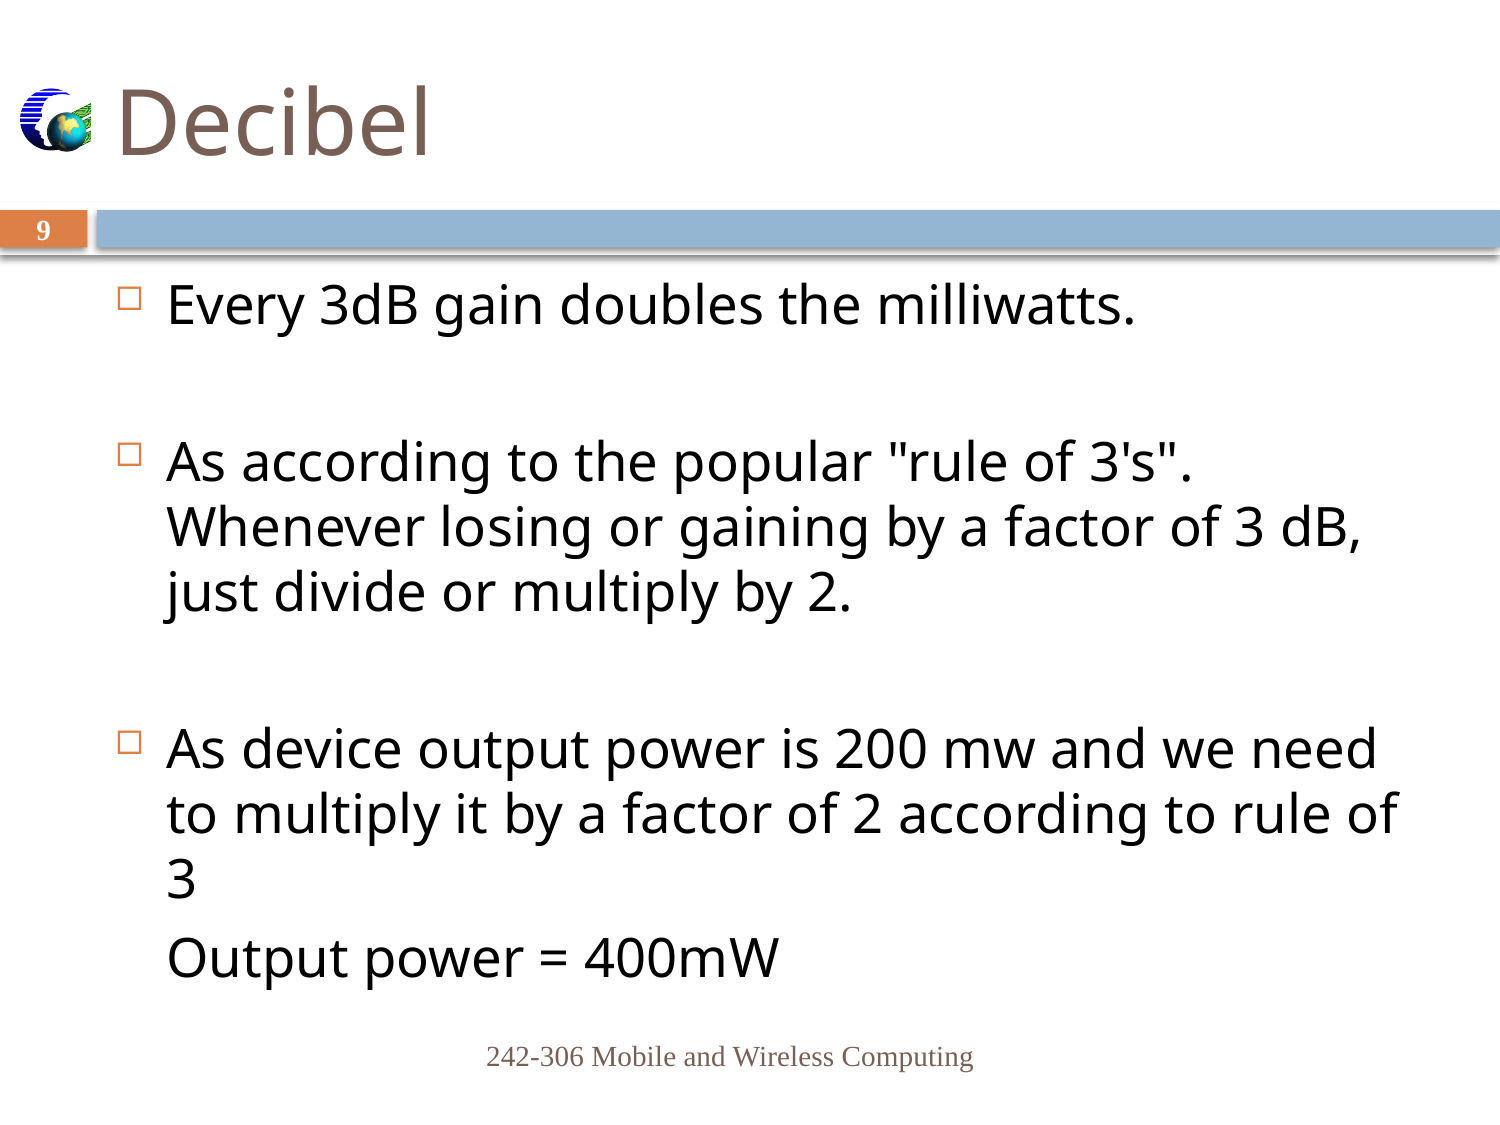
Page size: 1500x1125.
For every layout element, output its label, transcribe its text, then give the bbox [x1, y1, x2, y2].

title Decibel [99, 37, 1438, 200]
list Every 3dB gain doubles the milliwatts. As according to the popular "rule of 3's". Whenever losing or gaining by a factor of 3 dB, just divide or multiply by 2. As device output power is 200 mw and we need to multiply it by a factor of 2 according to rule of 3 Output power = 400mW [100, 262, 1438, 1000]
slide_number 9 [0, 208, 88, 249]
footer 242-306 Mobile and Wireless Computing [99, 1024, 990, 1085]
picture [19, 86, 91, 153]
